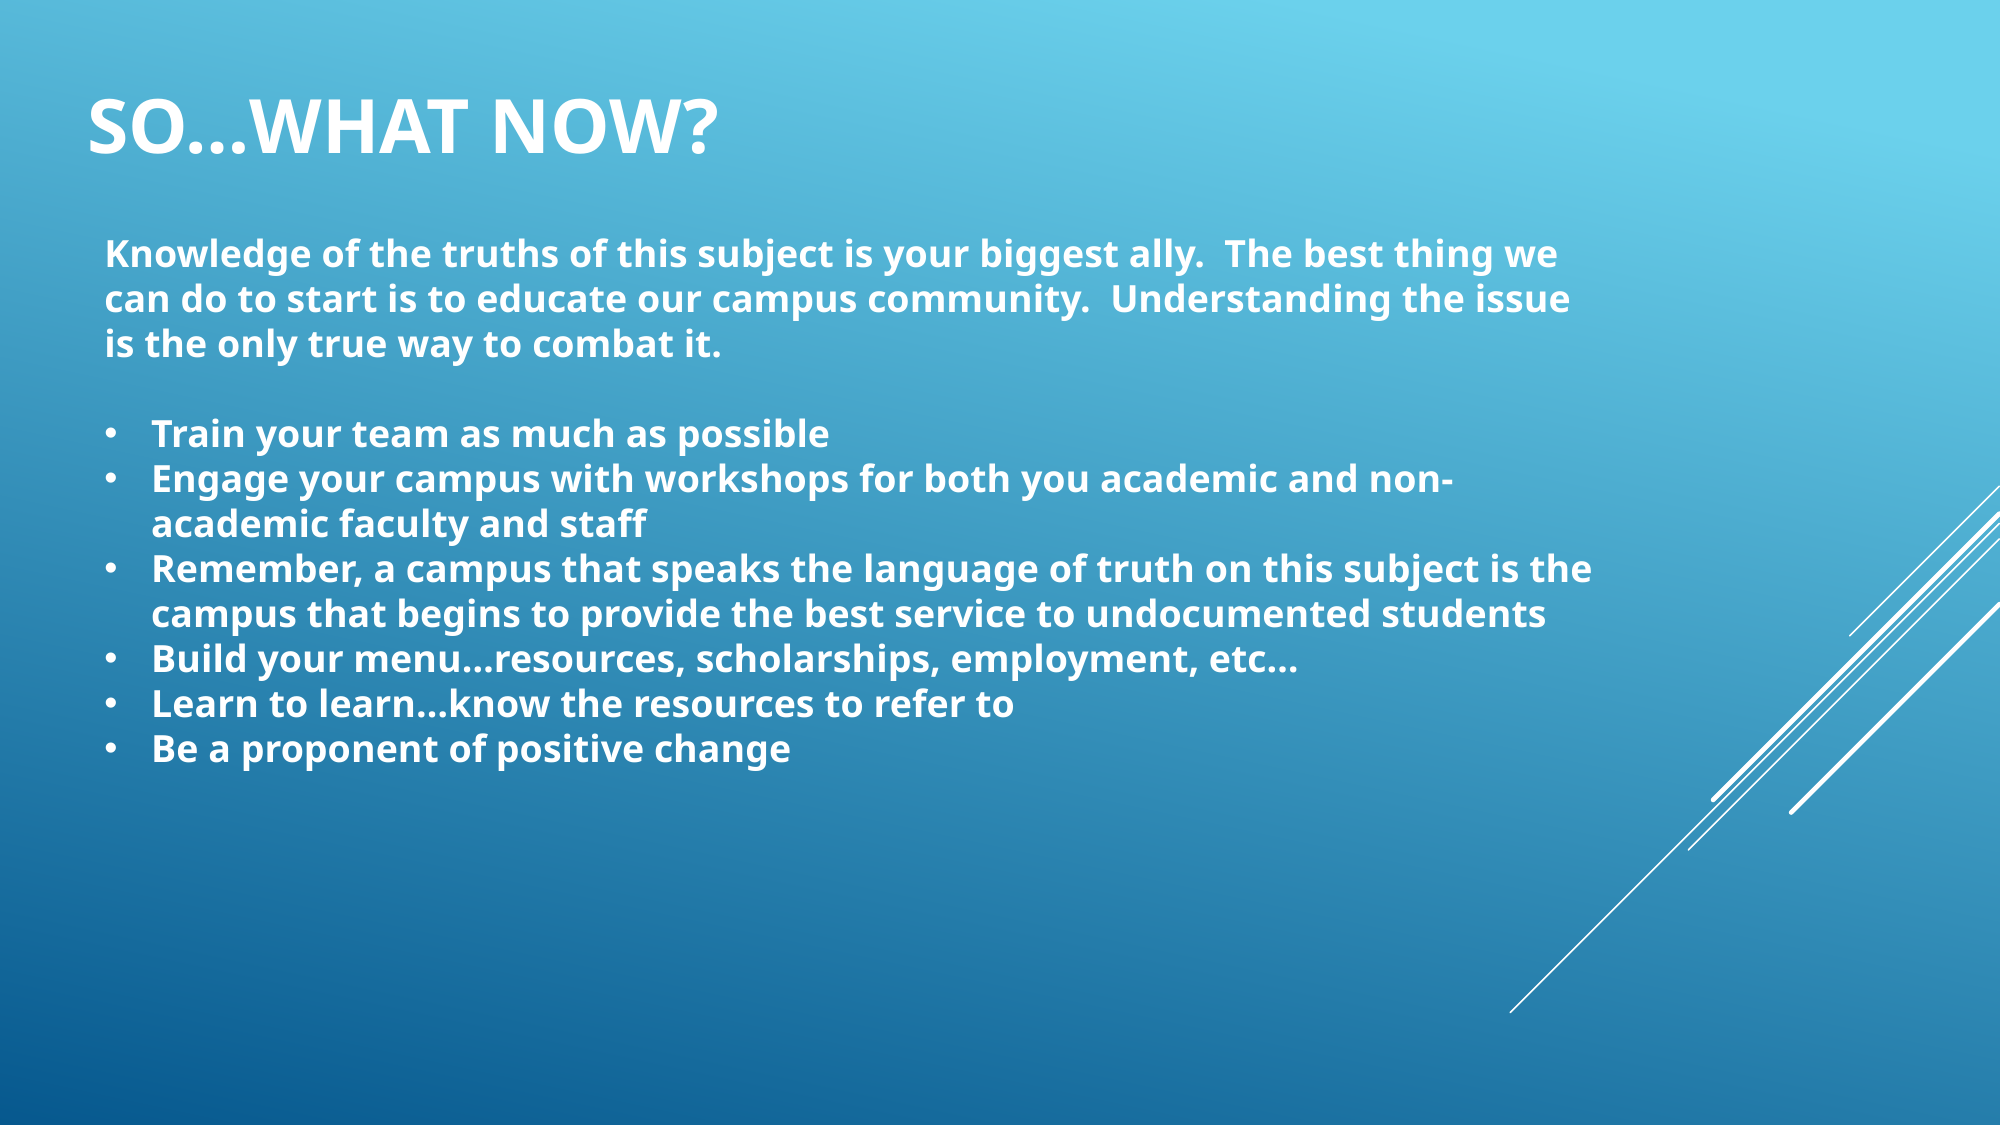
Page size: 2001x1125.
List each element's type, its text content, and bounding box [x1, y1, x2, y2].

text_box Knowledge of the truths of this subject is your biggest ally. The best thing we can do to start is to educate our campus community. Understanding the issue is the only true way to combat it. Train your team as much as possible Engage your campus with workshops for both you academic and non-academic faculty and staff Remember, a campus that speaks the language of truth on this subject is the campus that begins to provide the best service to undocumented students Build your menu…resources, scholarships, employment, etc… Learn to learn…know the resources to refer to Be a proponent of positive change [89, 222, 1613, 778]
title So…What Now? [72, 0, 1473, 248]
